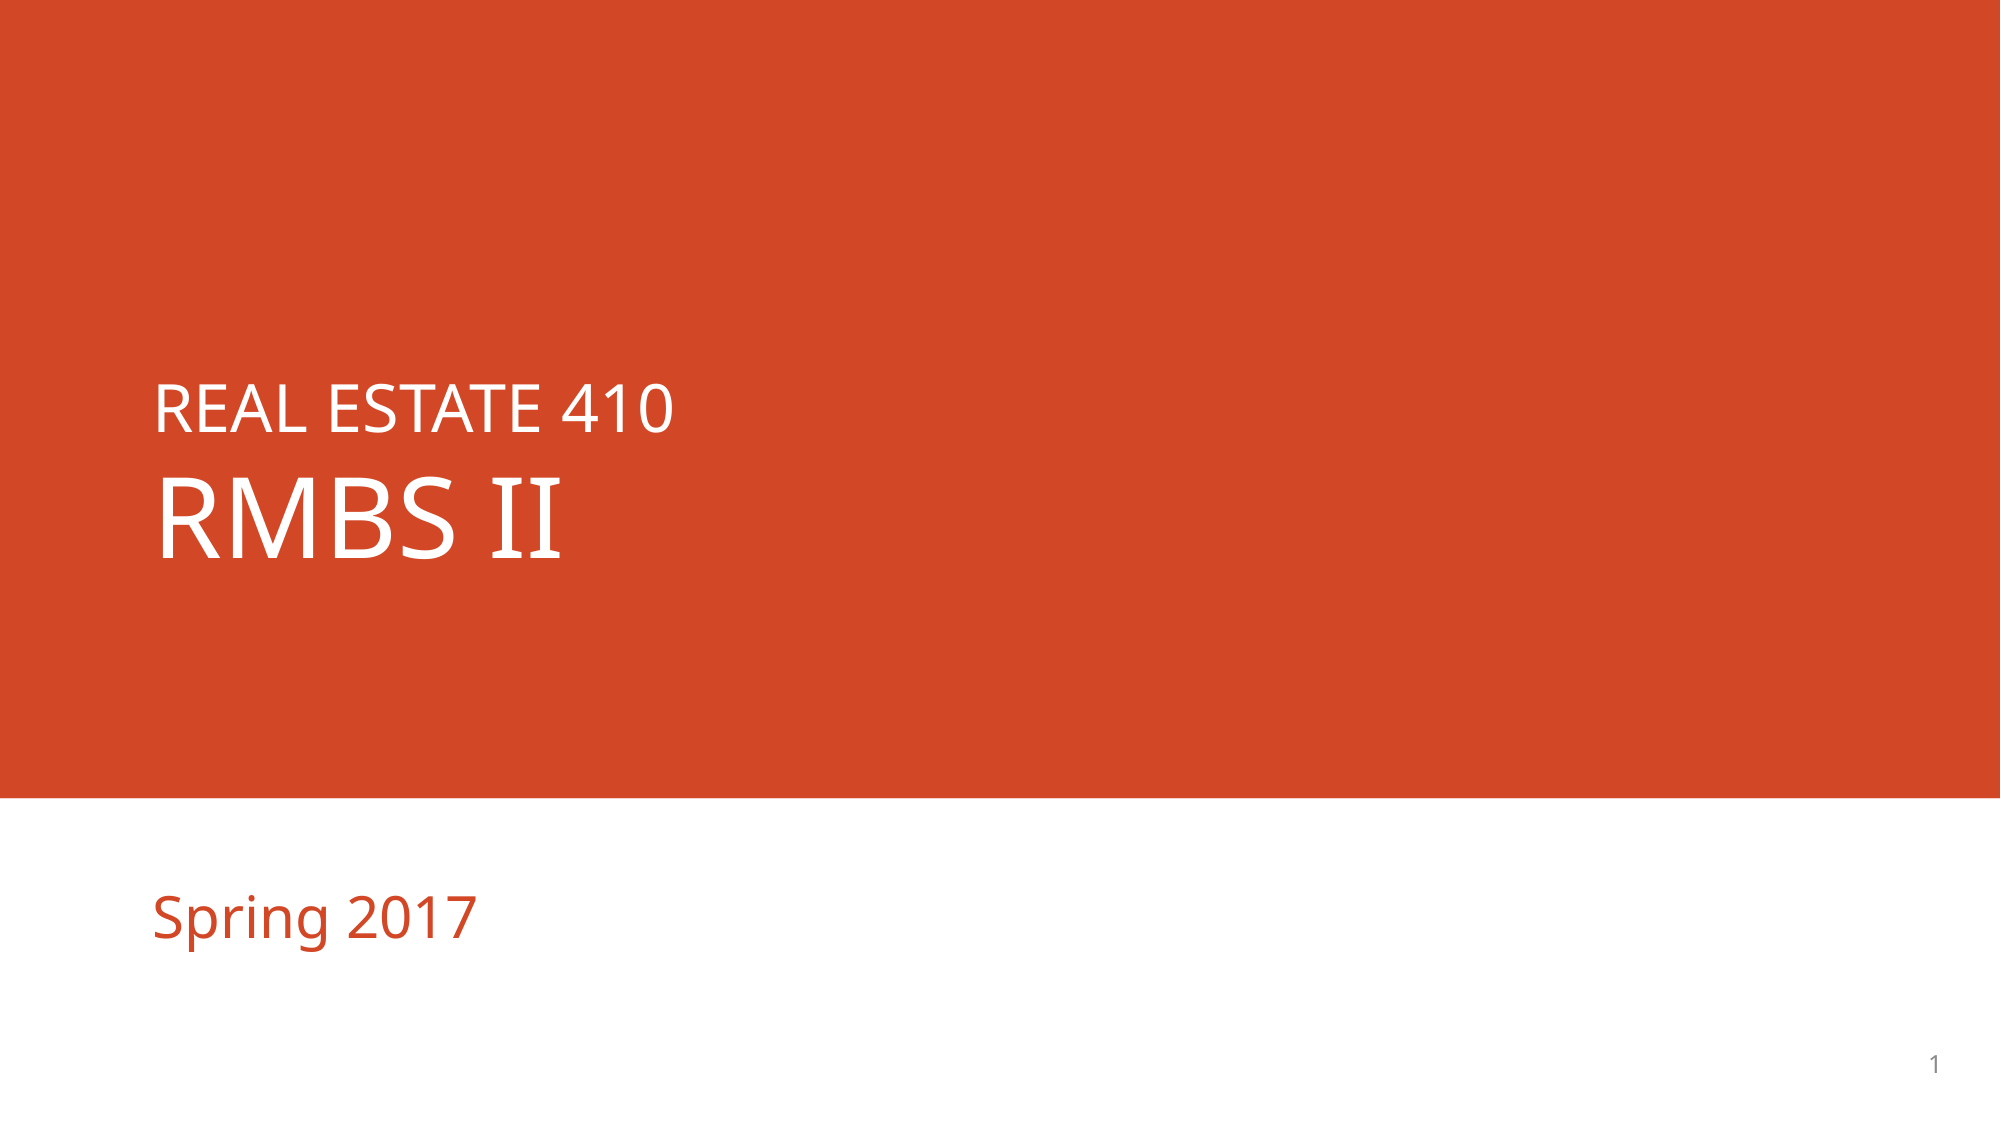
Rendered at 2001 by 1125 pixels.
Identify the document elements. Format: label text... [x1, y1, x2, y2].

subtitle Spring 2017 [137, 838, 1238, 1025]
slide_number 1 [1419, 1035, 1958, 1096]
title REAL ESTATE 410 RMBS II [137, 197, 1863, 589]
